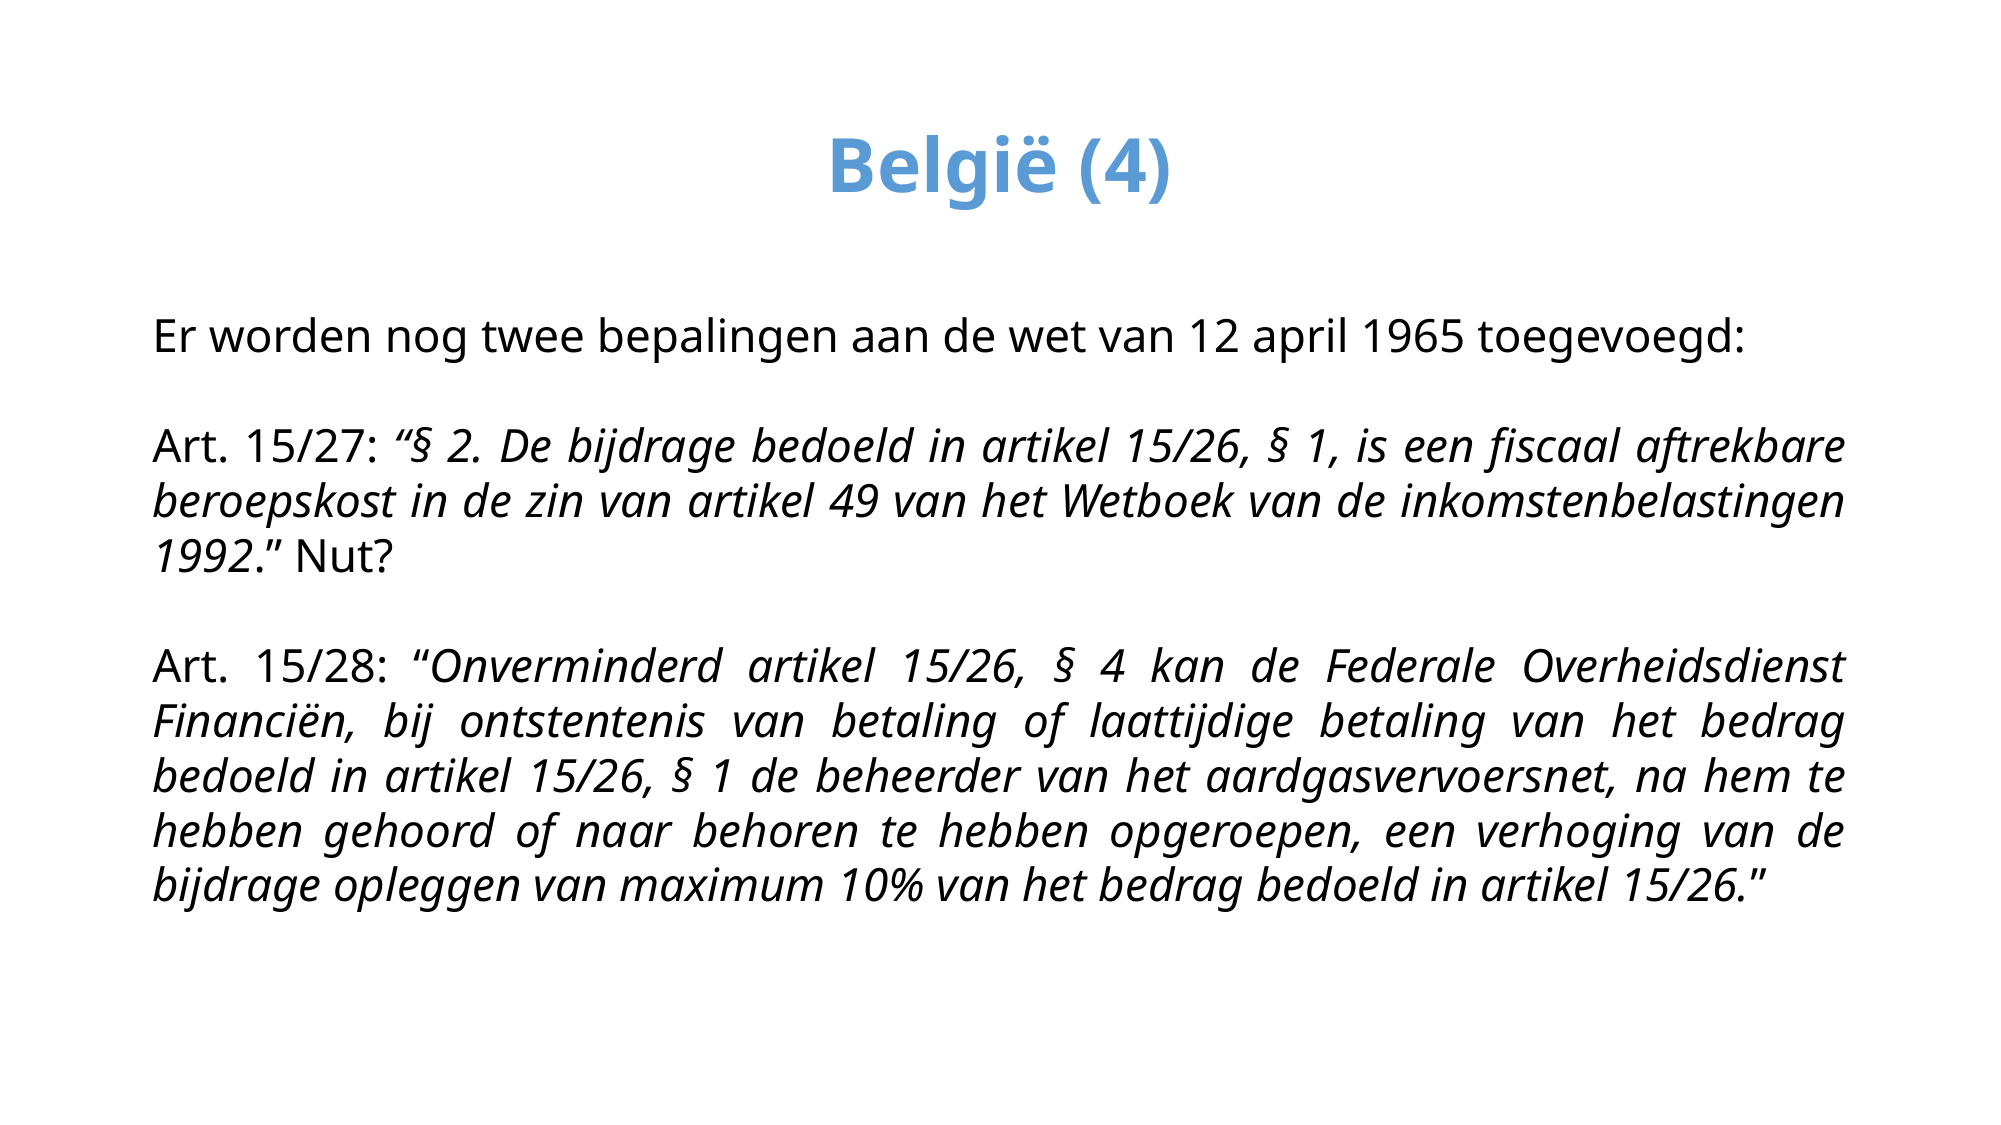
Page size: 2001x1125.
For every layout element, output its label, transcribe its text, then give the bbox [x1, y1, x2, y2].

title België (4) [137, 59, 1863, 278]
list Er worden nog twee bepalingen aan de wet van 12 april 1965 toegevoegd: Art. 15/27: “§ 2. De bijdrage bedoeld in artikel 15/26, § 1, is een fiscaal aftrekbare beroepskost in de zin van artikel 49 van het Wetboek van de inkomstenbelastingen 1992.” Nut? Art. 15/28: “Onverminderd artikel 15/26, § 4 kan de Federale Overheidsdienst Financiën, bij ontstentenis van betaling of laattijdige betaling van het bedrag bedoeld in artikel 15/26, § 1 de beheerder van het aardgasvervoersnet, na hem te hebben gehoord of naar behoren te hebben opgeroepen, een verhoging van de bijdrage opleggen van maximum 10% van het bedrag bedoeld in artikel 15/26.” [137, 299, 1863, 1014]
